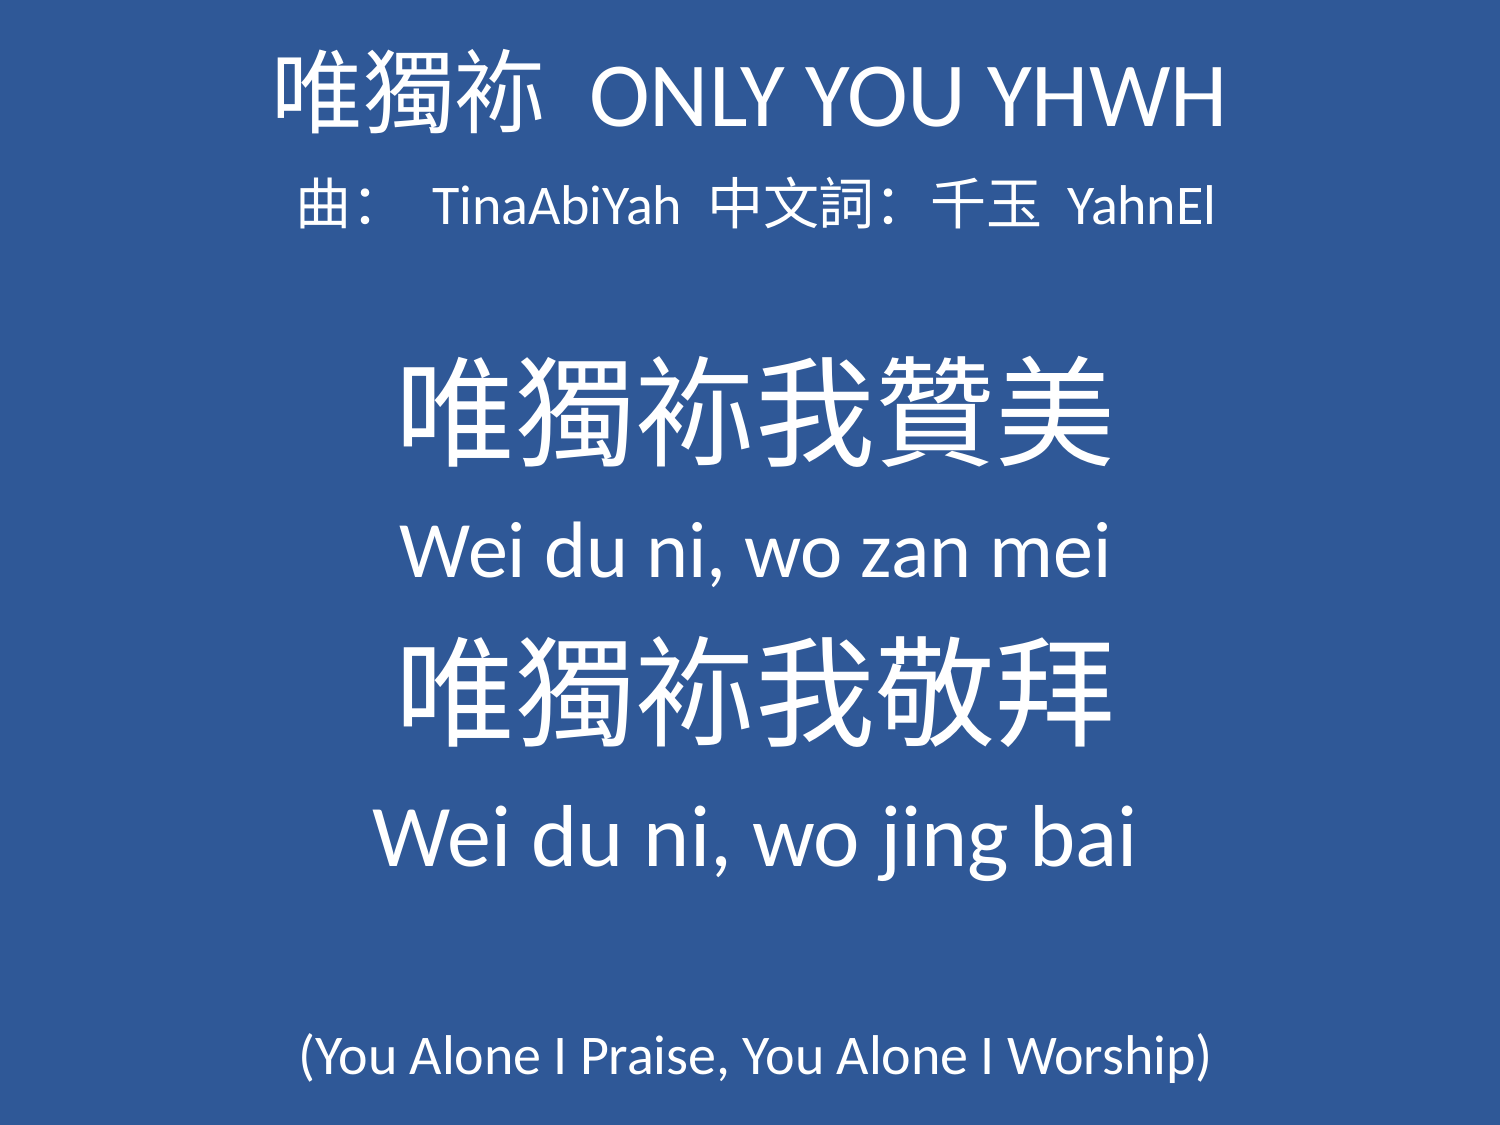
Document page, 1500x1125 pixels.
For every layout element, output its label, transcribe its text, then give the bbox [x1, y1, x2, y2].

list 曲： TinaAbiYah 中文詞：千玉 YahnEl 唯獨袮我贊美 Wei du ni, wo zan mei 唯獨袮我敬拜 Wei du ni, wo jing bai (You Alone I Praise, You Alone I Worship) [41, 160, 1471, 1094]
title 唯獨袮 ONLY YOU YHWH [75, 19, 1425, 160]
